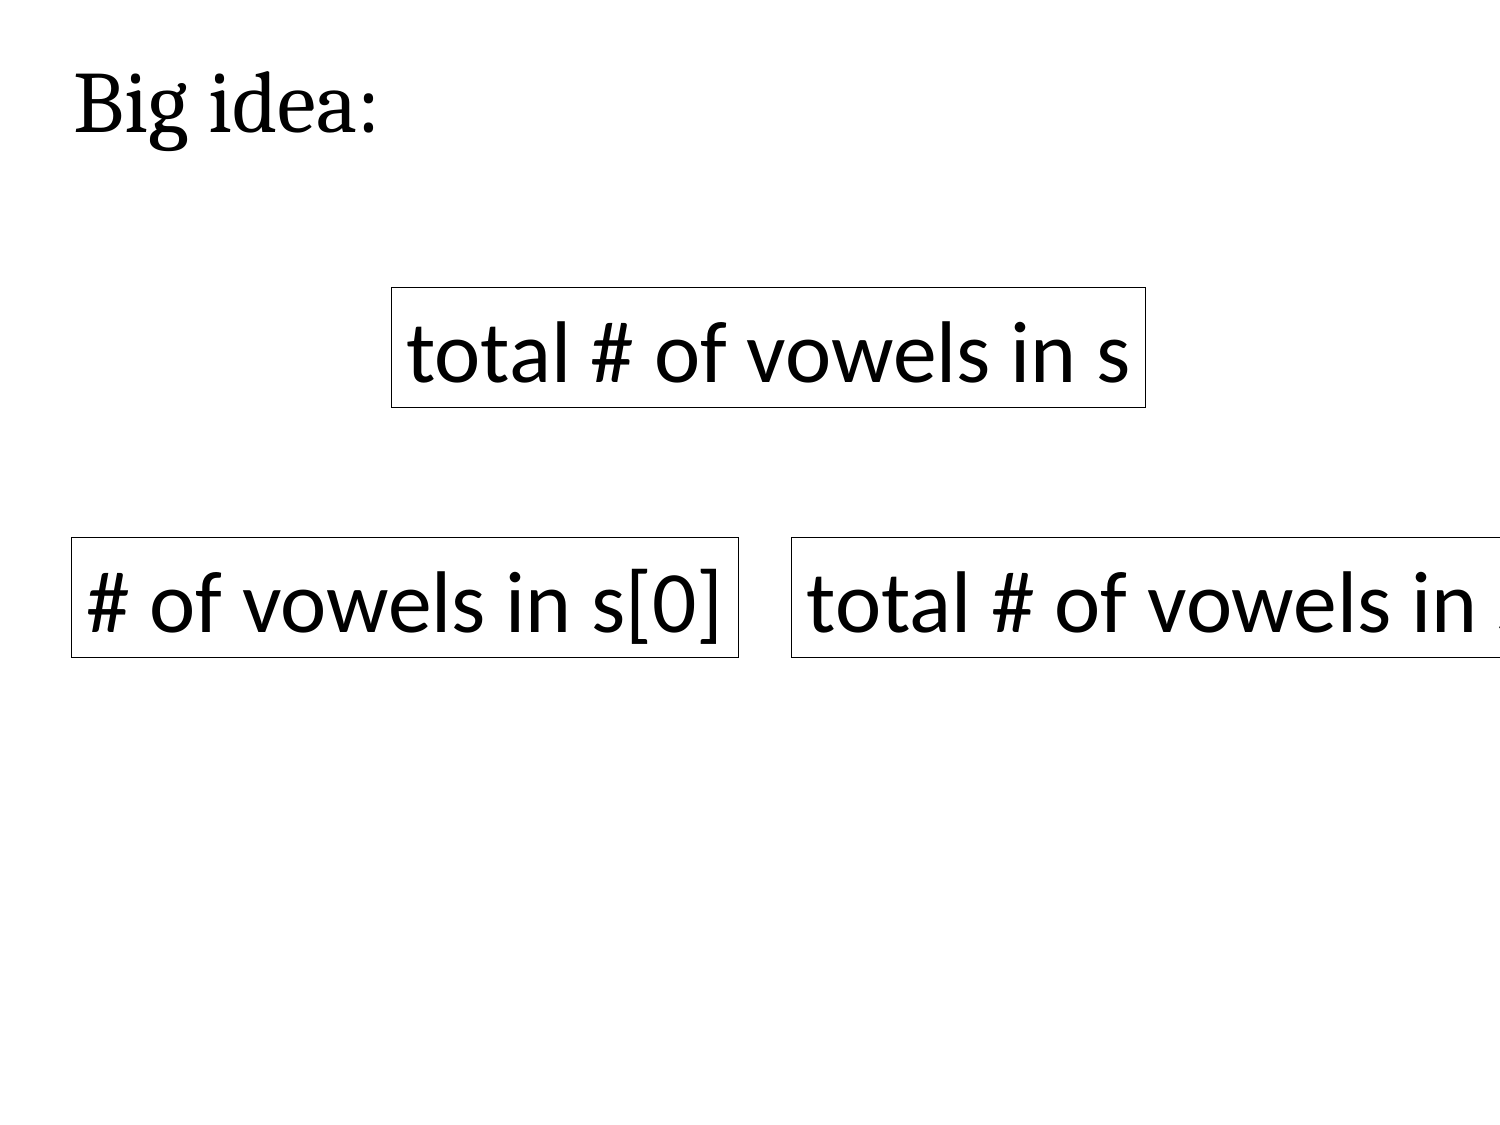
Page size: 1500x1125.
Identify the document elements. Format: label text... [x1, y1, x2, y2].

text_box total # of vowels in s[1:] [791, 537, 1500, 658]
text_box Big idea: [58, 37, 396, 158]
text_box total # of vowels in s [391, 287, 1146, 408]
text_box # of vowels in s[0] [71, 537, 739, 658]
